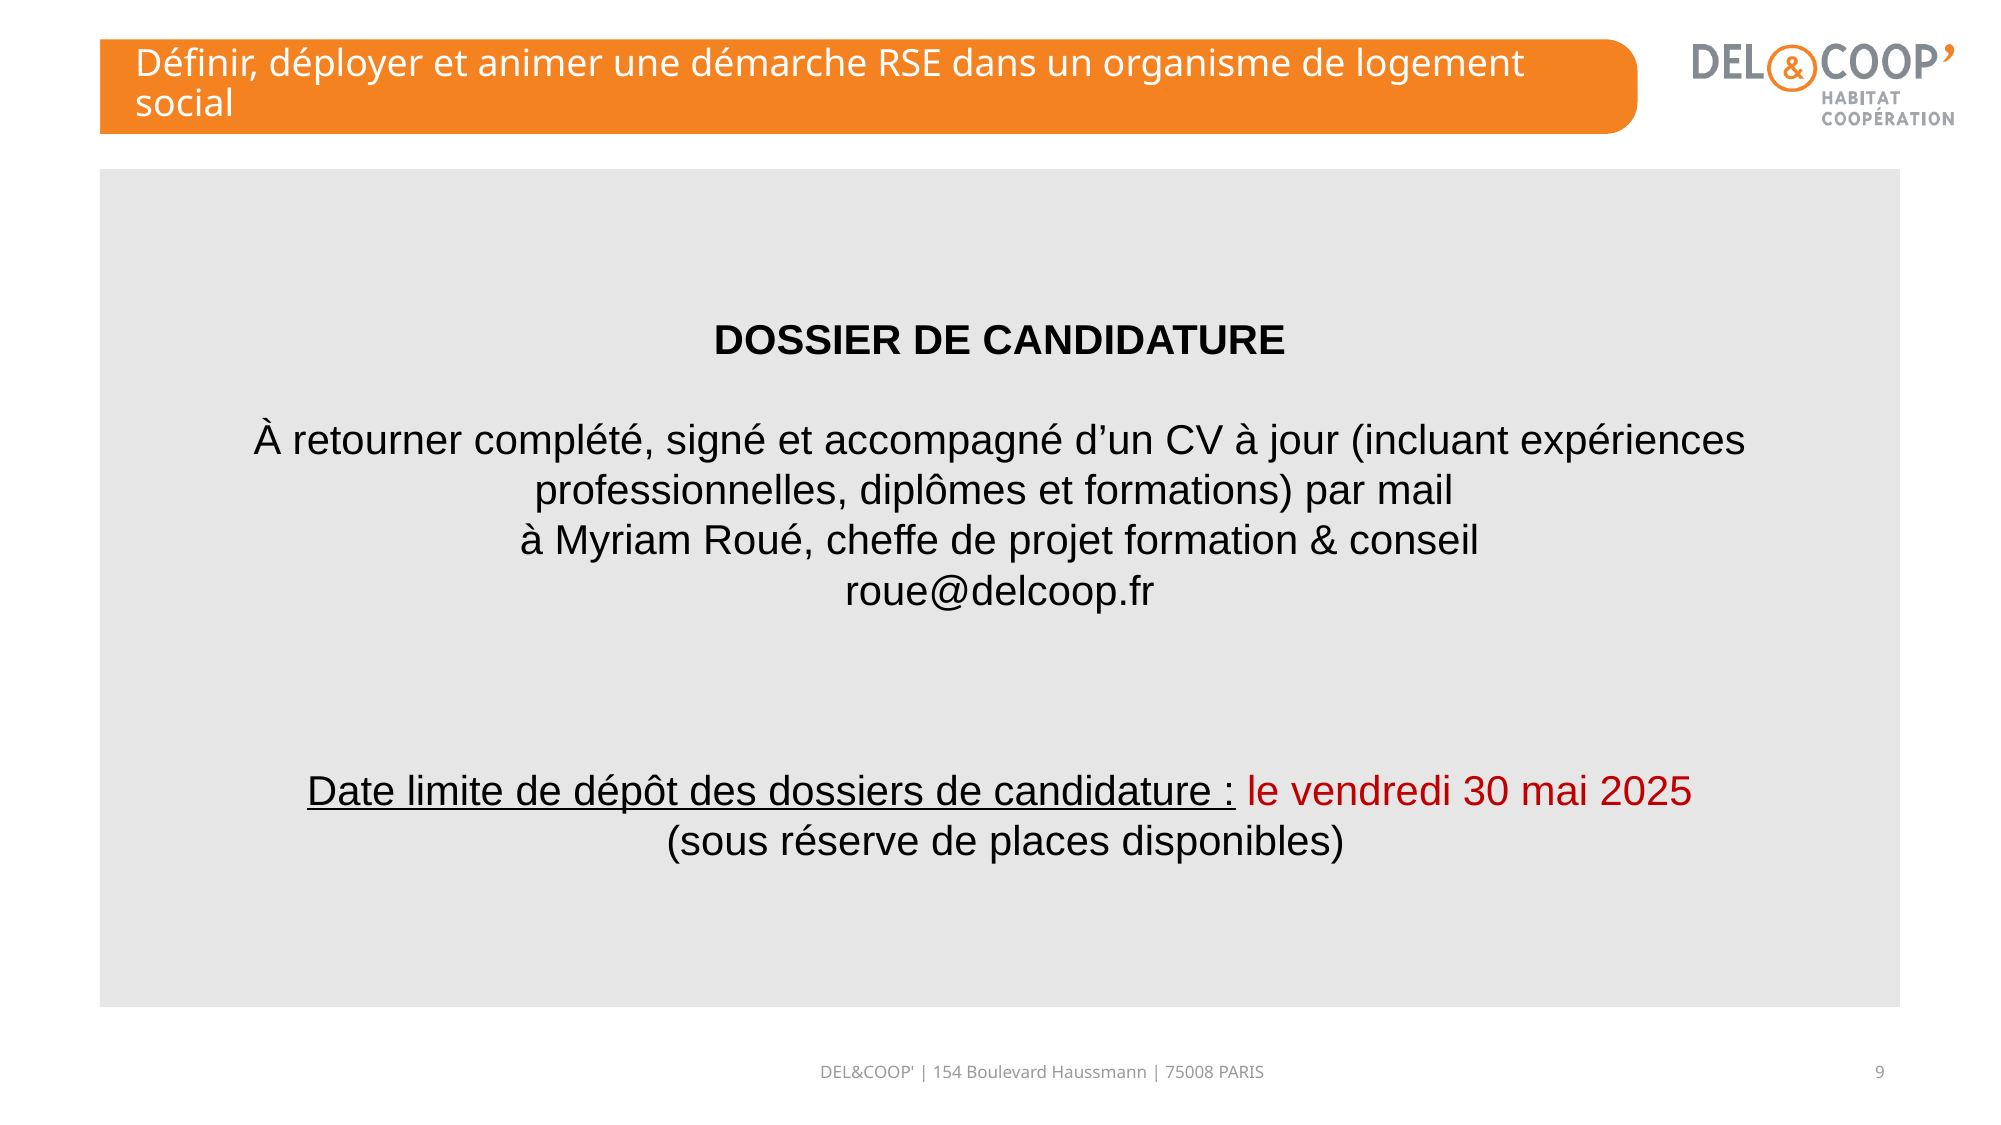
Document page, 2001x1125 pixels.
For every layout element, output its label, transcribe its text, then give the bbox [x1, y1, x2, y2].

footer DEL&COOP' | 154 Boulevard Haussmann | 75008 PARIS [662, 1042, 1423, 1103]
slide_number 9 [1449, 1042, 1900, 1103]
list DOSSIER DE CANDIDATURE À retourner complété, signé et accompagné d’un CV à jour (incluant expériences professionnelles, diplômes et formations) par mail à Myriam Roué, cheffe de projet formation & conseil roue@delcoop.fr Date limite de dépôt des dossiers de candidature : le vendredi 30 mai 2025 (sous réserve de places disponibles) [99, 169, 1900, 1008]
title Définir, déployer et animer une démarche RSE dans un organisme de logement social [120, 39, 1606, 129]
picture [1665, 0, 2000, 170]
